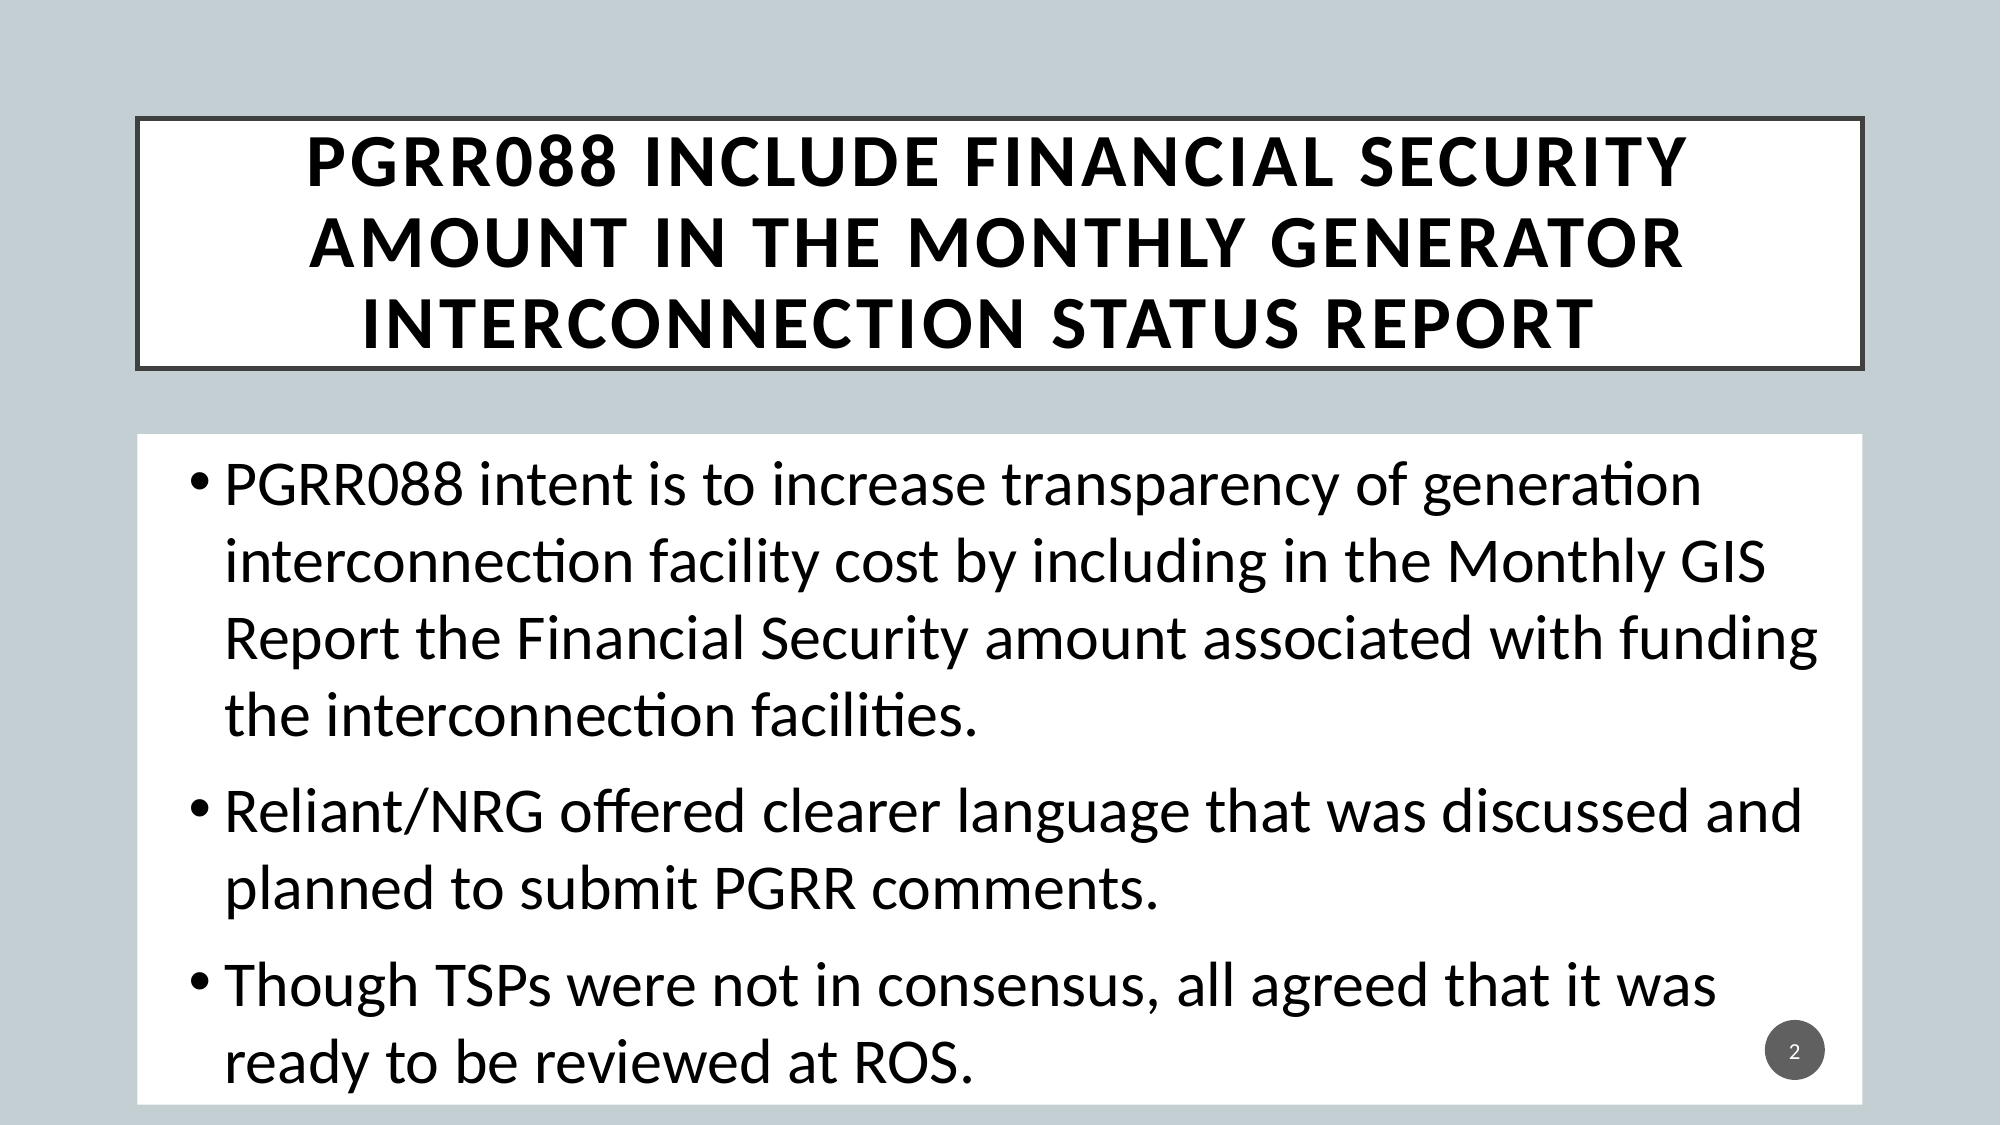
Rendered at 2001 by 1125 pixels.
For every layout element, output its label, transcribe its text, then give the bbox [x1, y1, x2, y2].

title PGRR088 Include Financial Security Amount in the Monthly Generator Interconnection Status Report [135, 116, 1865, 371]
slide_number 2 [1764, 1019, 1825, 1080]
list PGRR088 intent is to increase transparency of generation interconnection facility cost by including in the Monthly GIS Report the Financial Security amount associated with funding the interconnection facilities. Reliant/NRG offered clearer language that was discussed and planned to submit PGRR comments. Though TSPs were not in consensus, all agreed that it was ready to be reviewed at ROS. [137, 434, 1863, 1105]
